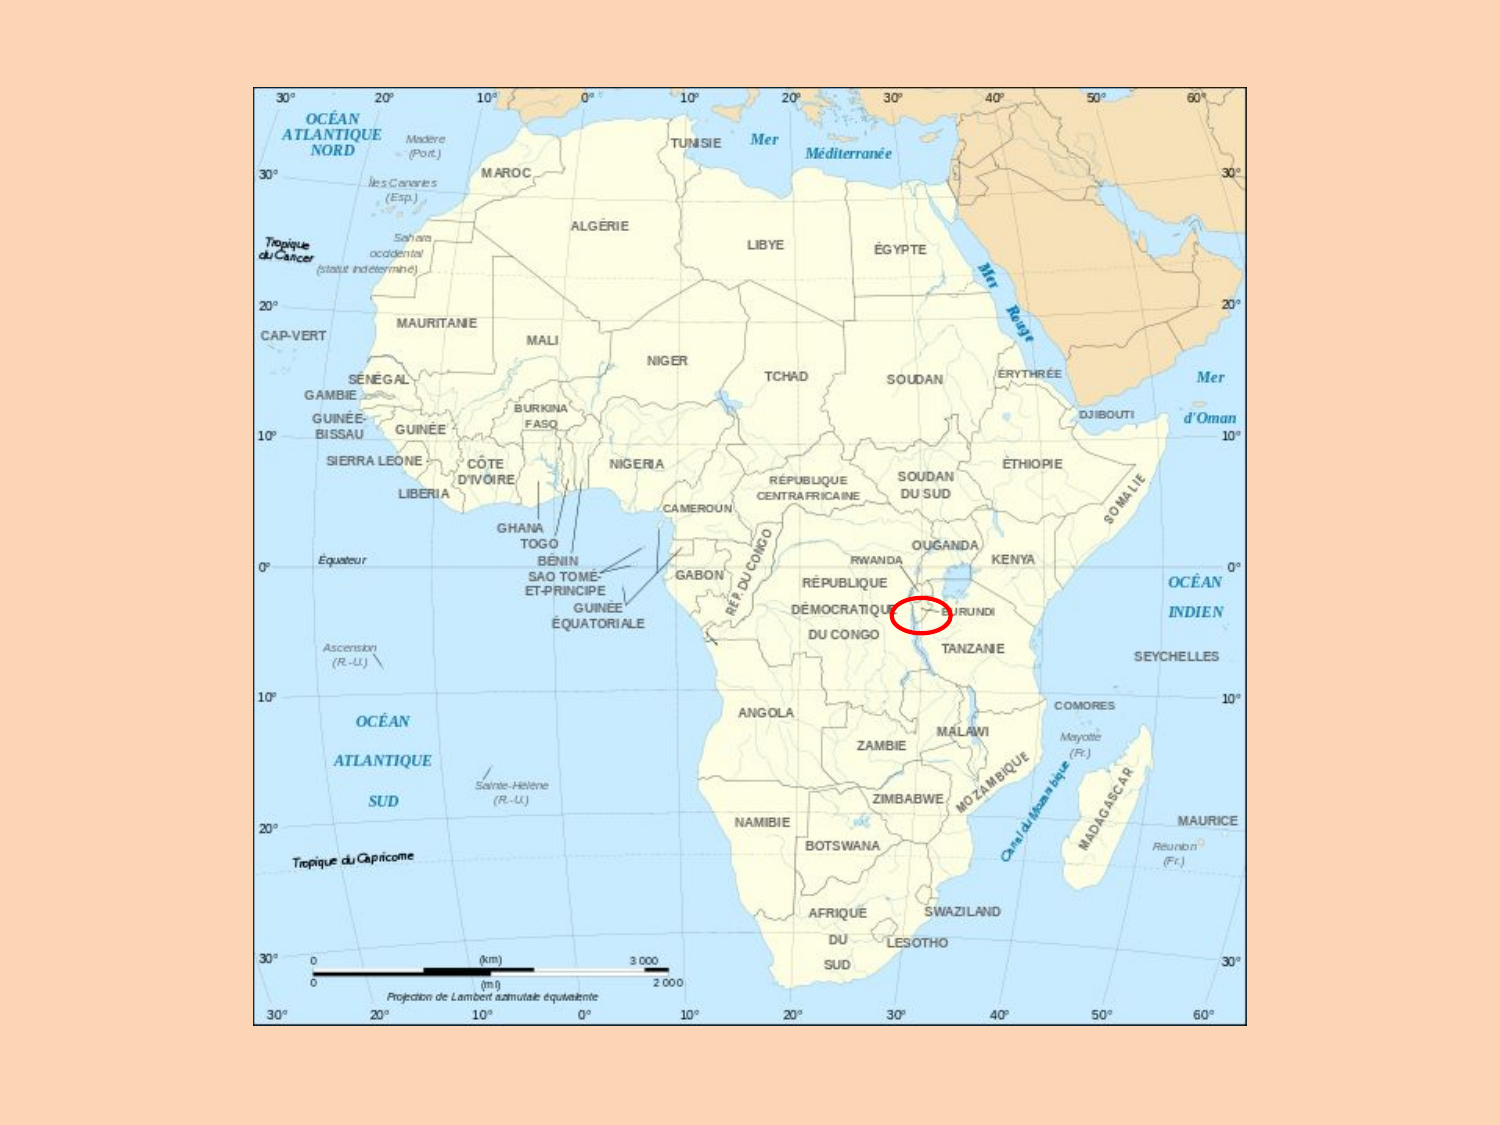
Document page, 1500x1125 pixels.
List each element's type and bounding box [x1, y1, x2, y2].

list [253, 87, 1247, 1026]
